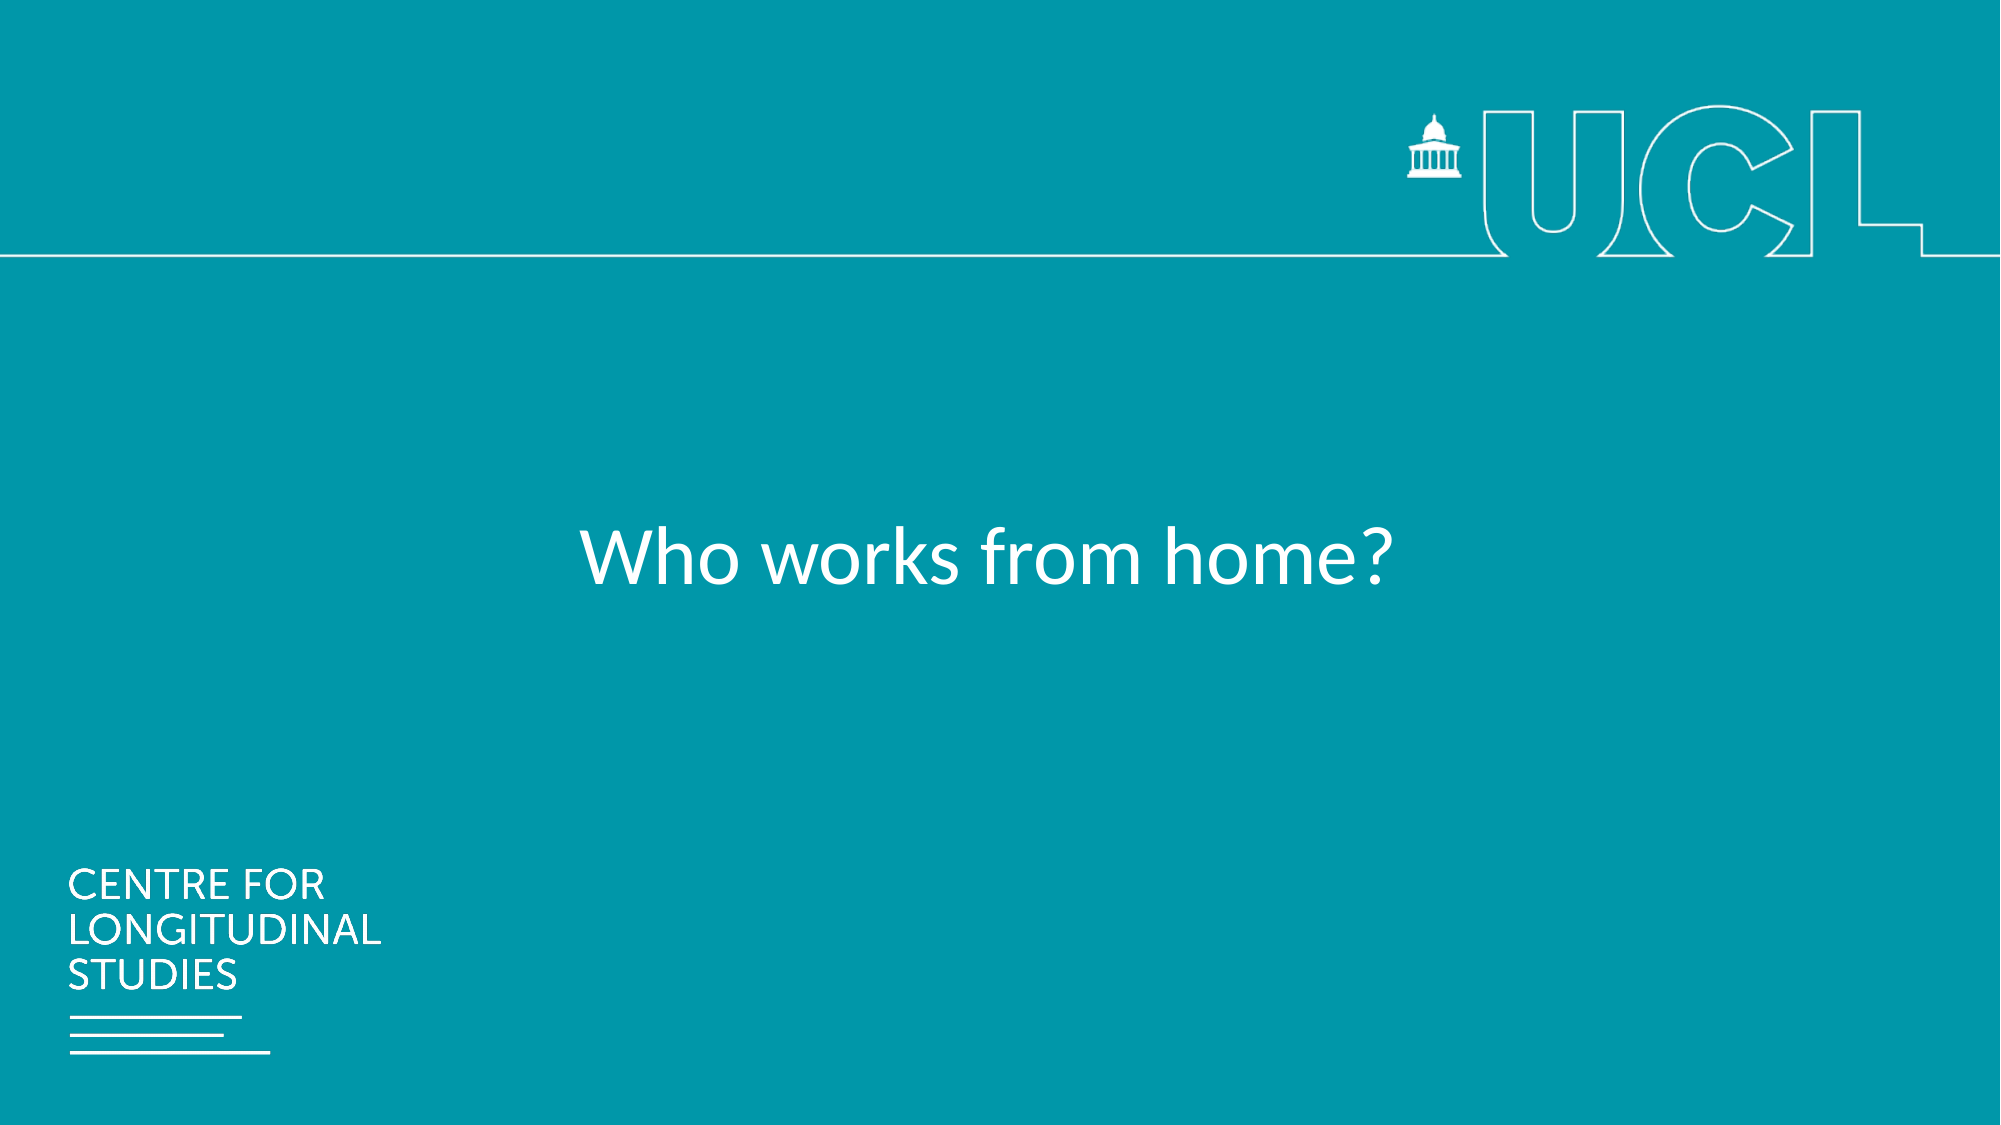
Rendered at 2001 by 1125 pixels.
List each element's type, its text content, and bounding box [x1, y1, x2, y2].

title Who works from home? [20, 418, 1957, 611]
